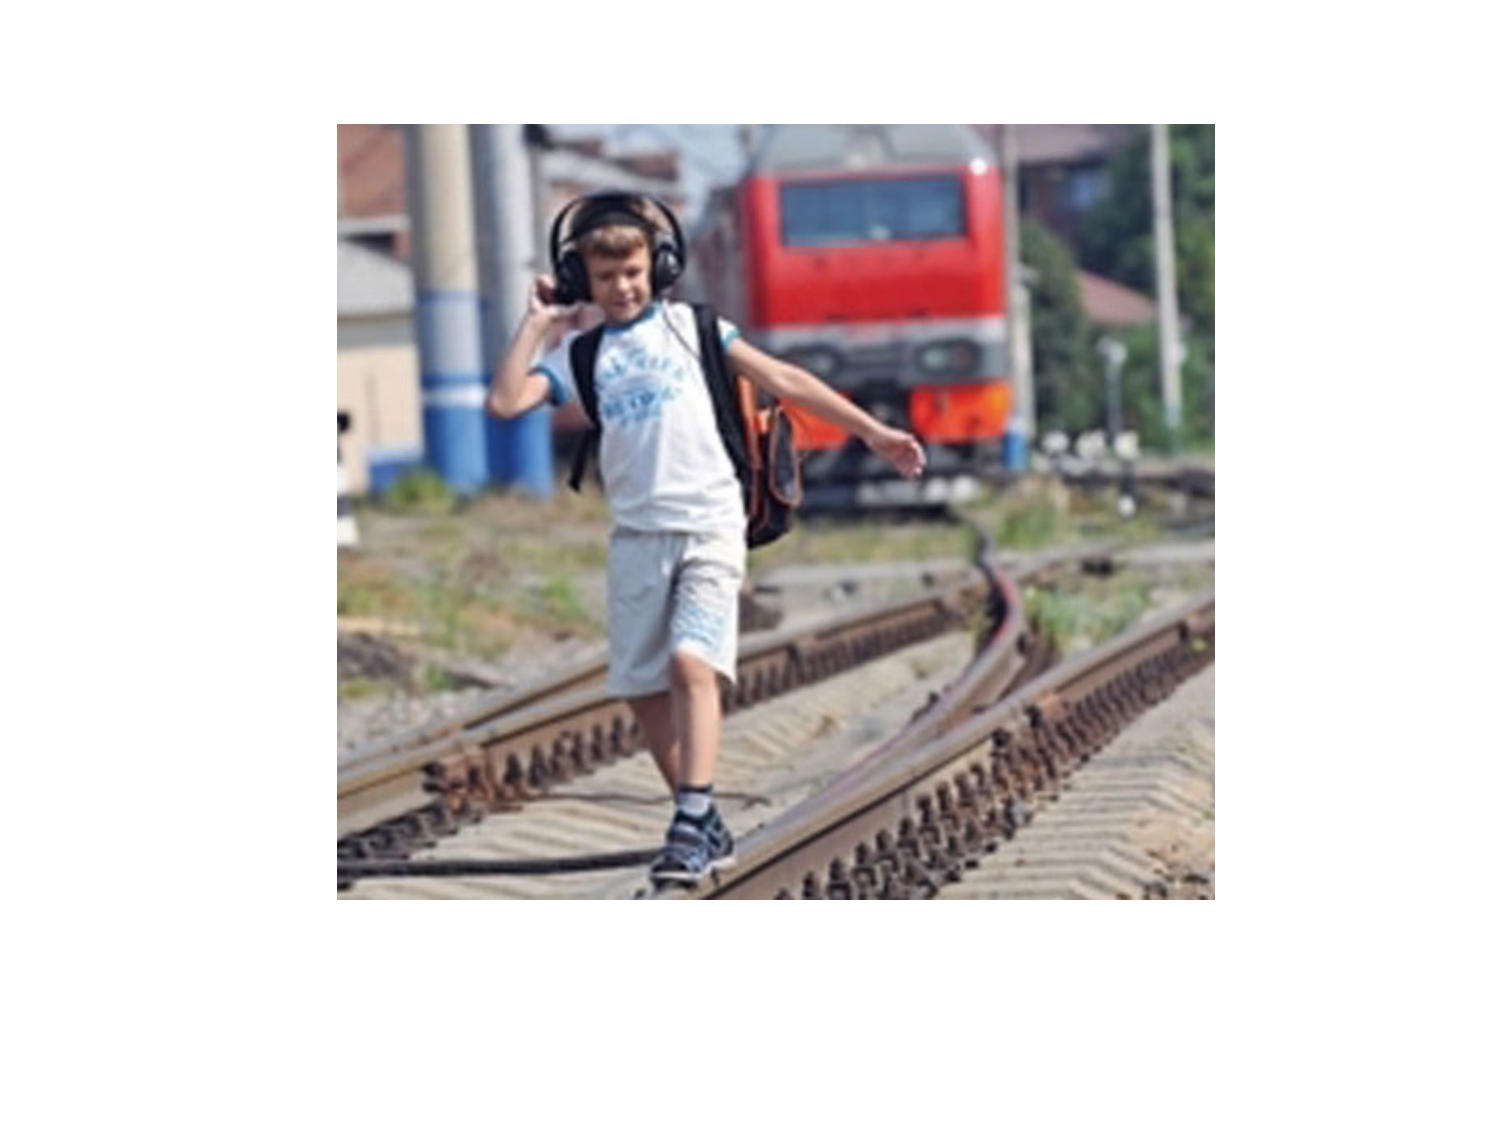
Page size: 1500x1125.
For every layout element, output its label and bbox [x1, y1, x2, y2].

picture [337, 124, 1216, 901]
